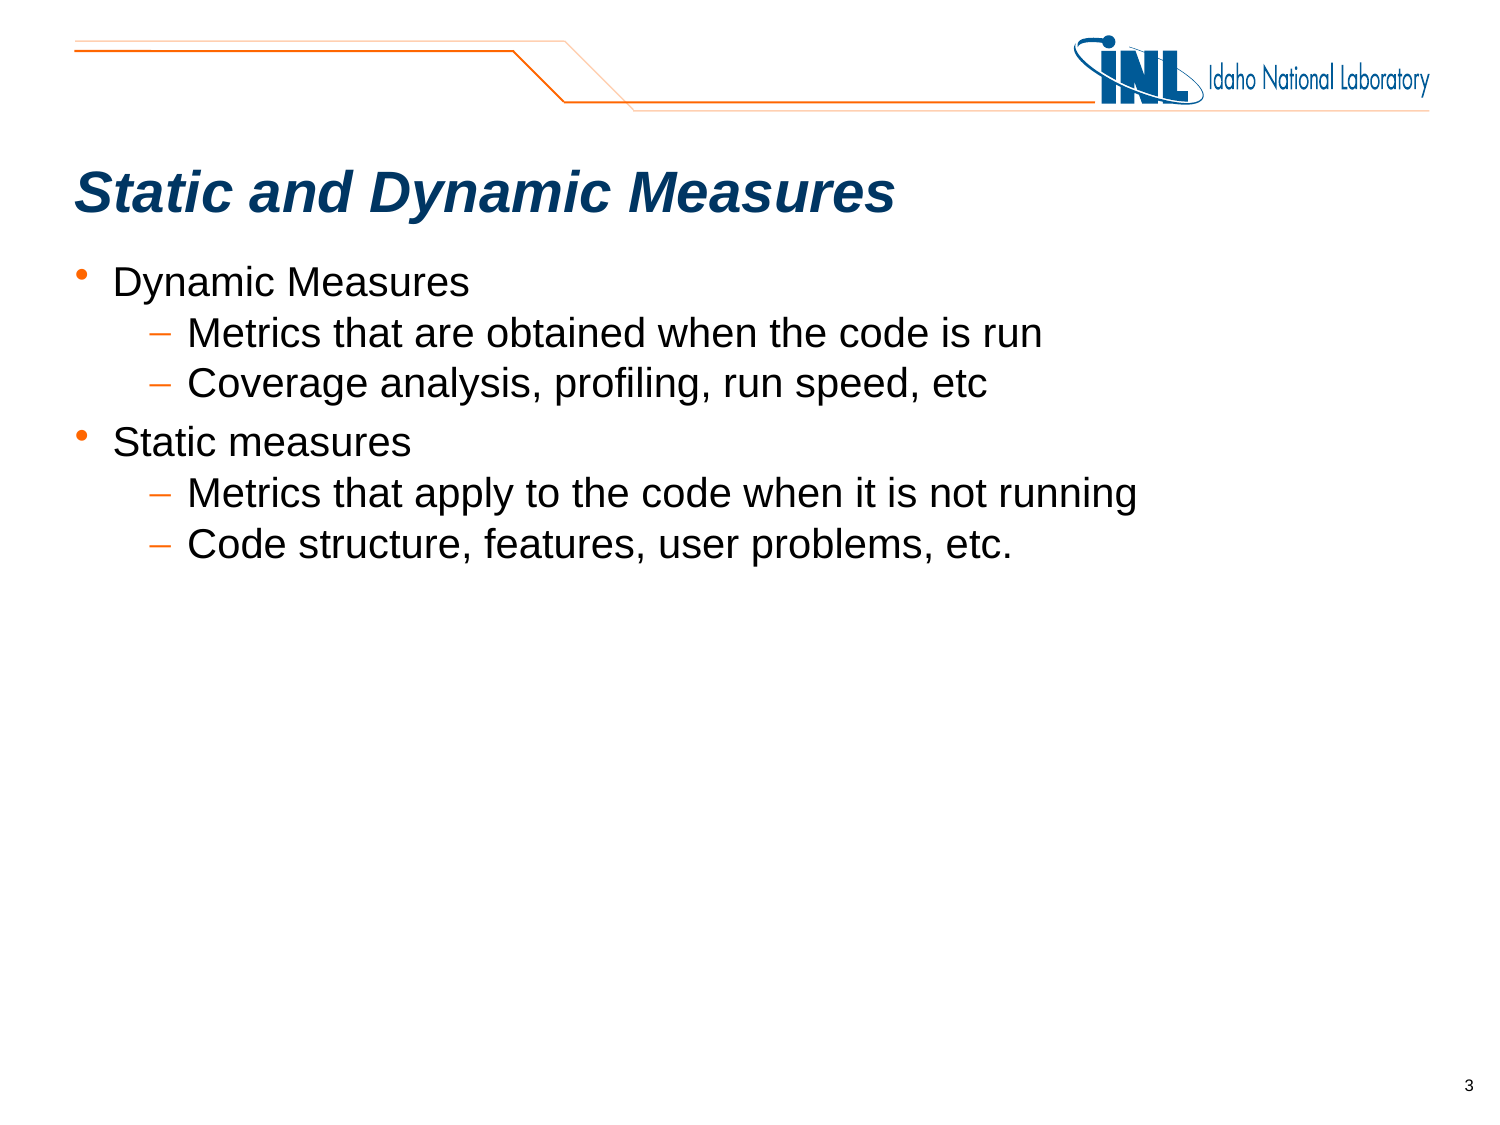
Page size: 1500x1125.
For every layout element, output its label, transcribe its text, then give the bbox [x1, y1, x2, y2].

slide_number 3 [1429, 1074, 1475, 1096]
title Static and Dynamic Measures [74, 164, 1430, 225]
list Dynamic Measures Metrics that are obtained when the code is run Coverage analysis, profiling, run speed, etc Static measures Metrics that apply to the code when it is not running Code structure, features, user problems, etc. [74, 261, 1430, 1005]
